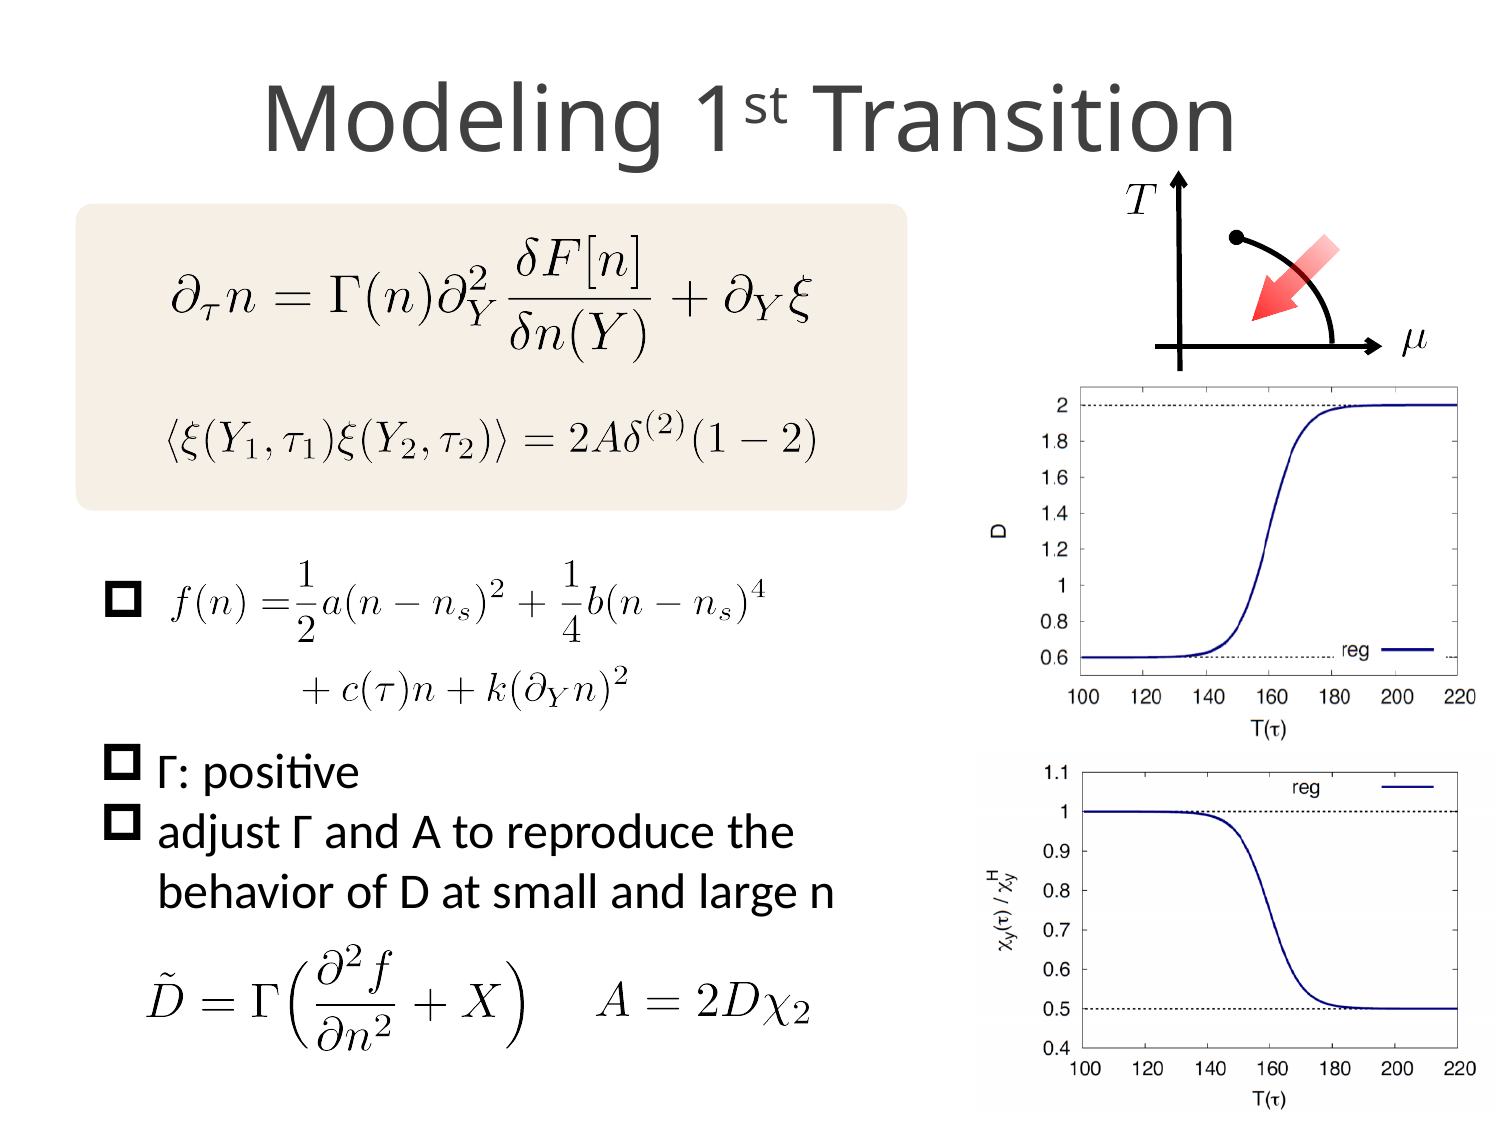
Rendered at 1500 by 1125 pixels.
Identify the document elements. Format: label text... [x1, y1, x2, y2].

picture [170, 560, 765, 712]
picture [1126, 183, 1157, 214]
title Modeling 1st Transition [75, 20, 1425, 209]
picture [172, 235, 812, 363]
picture [596, 981, 810, 1026]
picture [976, 383, 1500, 1120]
text_box Γ: positive adjust Γ and A to reproduce the behavior of D at small and large n [86, 731, 880, 926]
picture [145, 944, 524, 1051]
text_box [1249, 231, 1342, 323]
picture [167, 410, 816, 463]
text_box [75, 209, 908, 511]
text_box [1187, 231, 1333, 344]
picture [1402, 329, 1427, 358]
text_box [86, 568, 165, 644]
